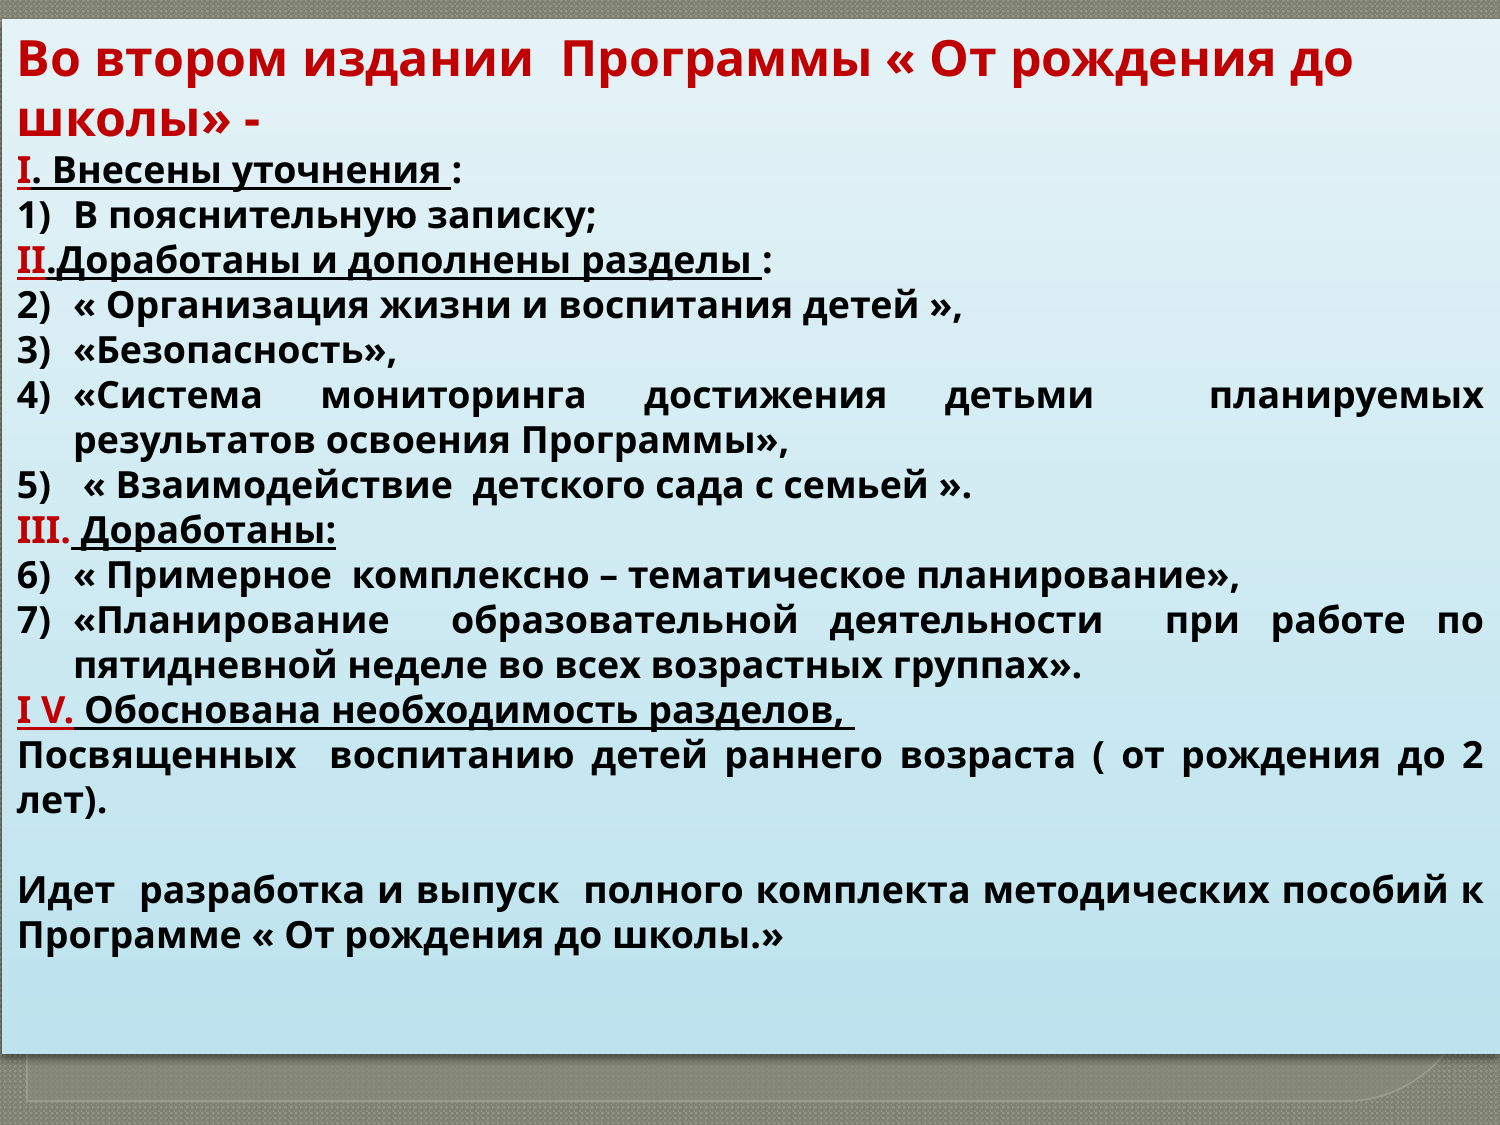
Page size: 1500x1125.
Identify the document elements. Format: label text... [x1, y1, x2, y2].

text_box Во втором издании Программы « От рождения до школы» - I. Внесены уточнения : В пояснительную записку; II.Доработаны и дополнены разделы : « Организация жизни и воспитания детей », «Безопасность», «Система мониторинга достижения детьми планируемых результатов освоения Программы», « Взаимодействие детского сада с семьей ». III. Доработаны: « Примерное комплексно – тематическое планирование», «Планирование образовательной деятельности при работе по пятидневной неделе во всех возрастных группах». I V. Обоснована необходимость разделов, Посвященных воспитанию детей раннего возраста ( от рождения до 2 лет). Идет разработка и выпуск полного комплекта методических пособий к Программе « От рождения до школы.» [1, 18, 1500, 1055]
